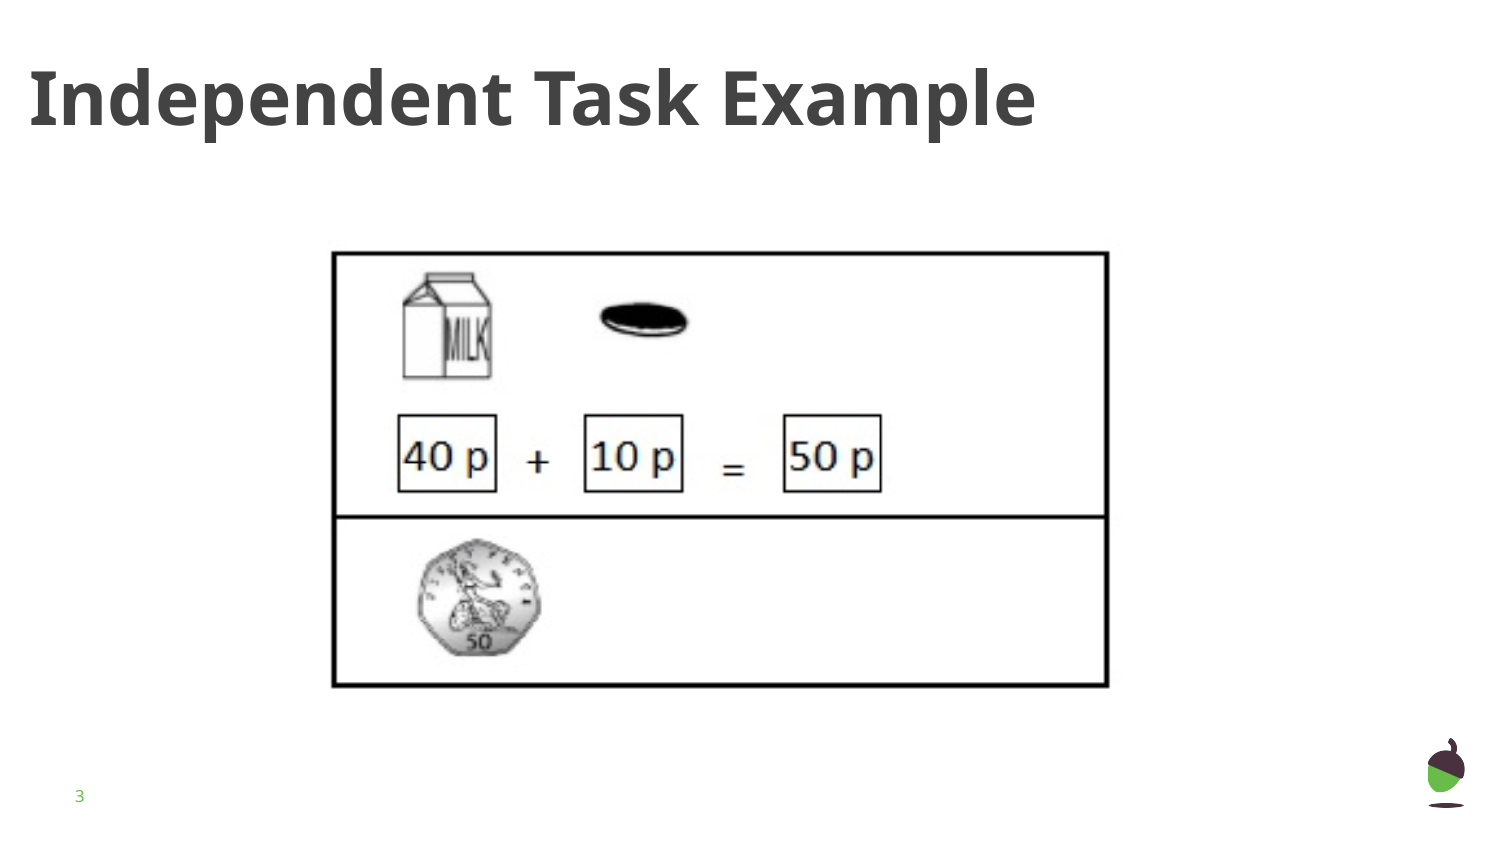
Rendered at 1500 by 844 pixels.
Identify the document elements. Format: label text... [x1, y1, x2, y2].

title Independent Task Example [29, 37, 1194, 236]
picture [307, 219, 1124, 709]
slide_number ‹#› [75, 786, 194, 816]
picture [1427, 738, 1465, 808]
